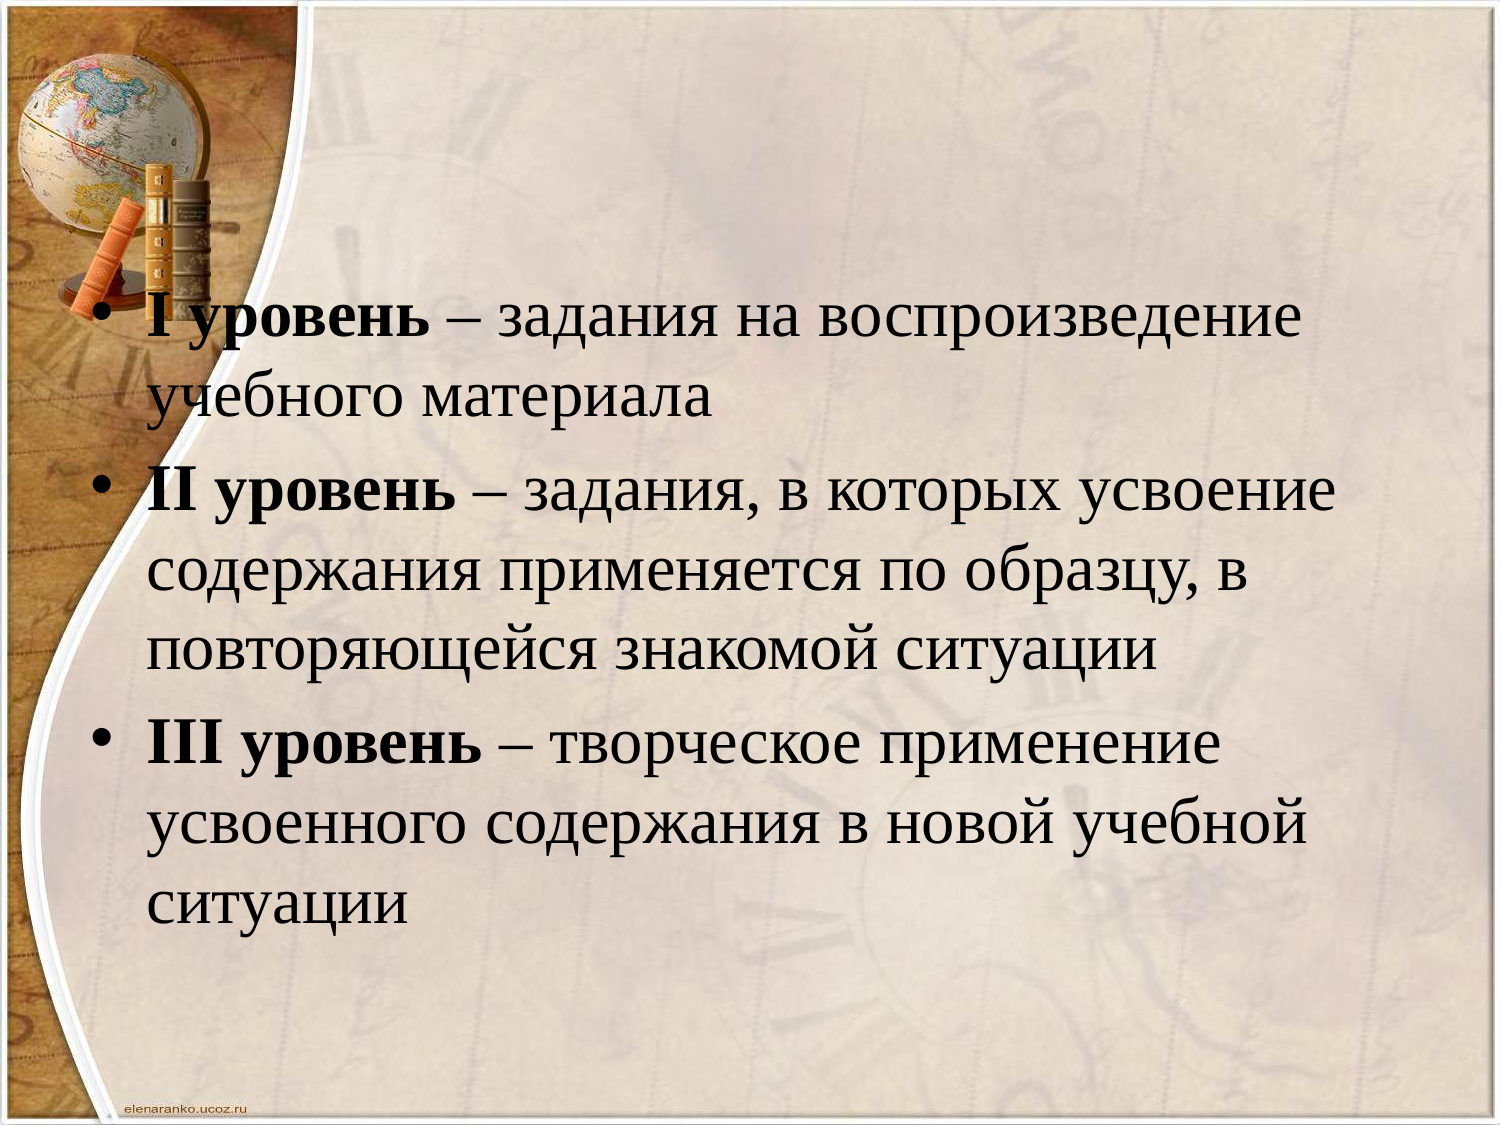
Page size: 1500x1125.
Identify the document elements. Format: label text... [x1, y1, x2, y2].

list I уровень – задания на воспроизведение учебного материала II уровень – задания, в которых усвоение содержания применяется по образцу, в повторяющейся знакомой ситуации III уровень – творческое применение усвоенного содержания в новой учебной ситуации [75, 262, 1425, 1005]
picture [0, 0, 1500, 1125]
